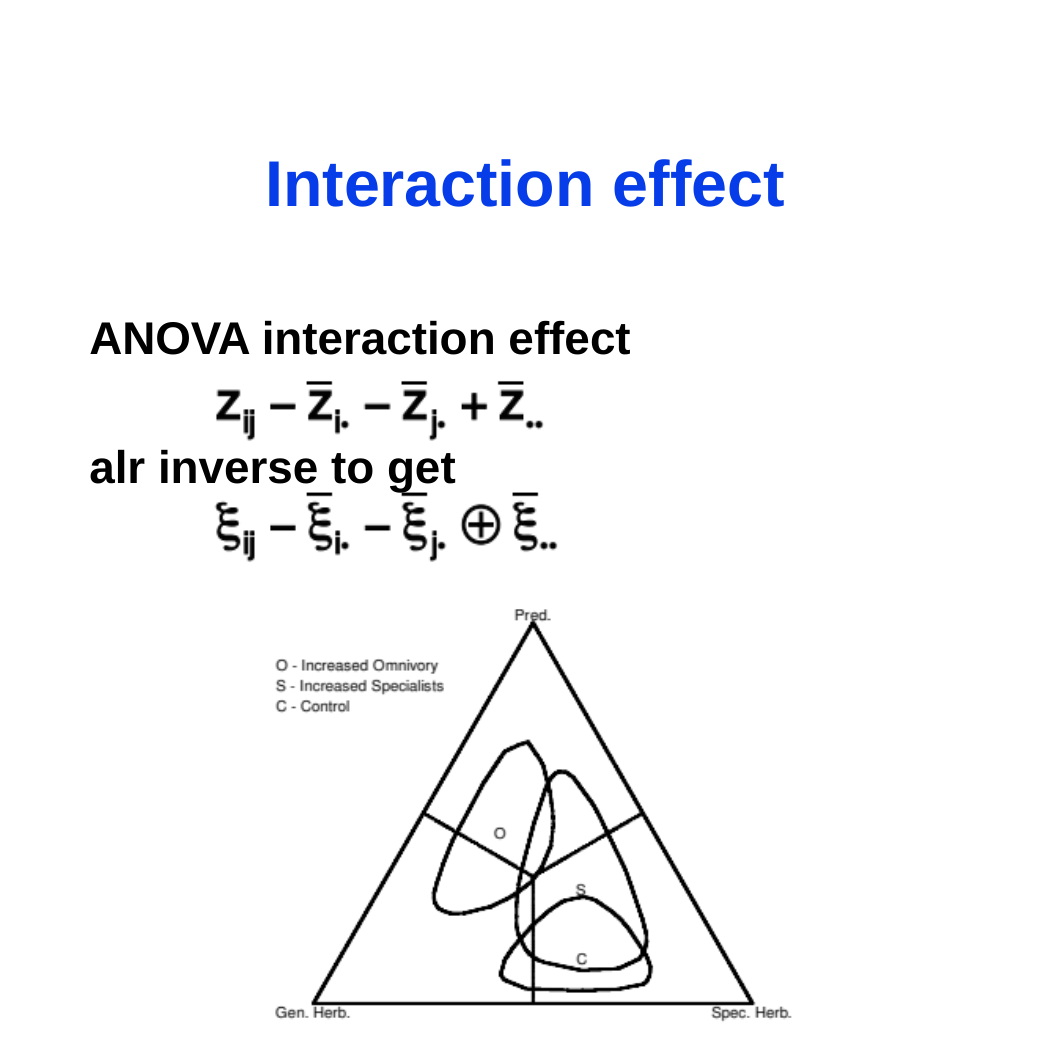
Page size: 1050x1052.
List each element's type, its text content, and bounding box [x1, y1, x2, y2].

title Interaction effect [78, 93, 972, 269]
picture [249, 585, 799, 1026]
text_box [212, 375, 546, 443]
list ANOVA interaction effect alr inverse to get [78, 303, 972, 934]
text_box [212, 487, 559, 564]
